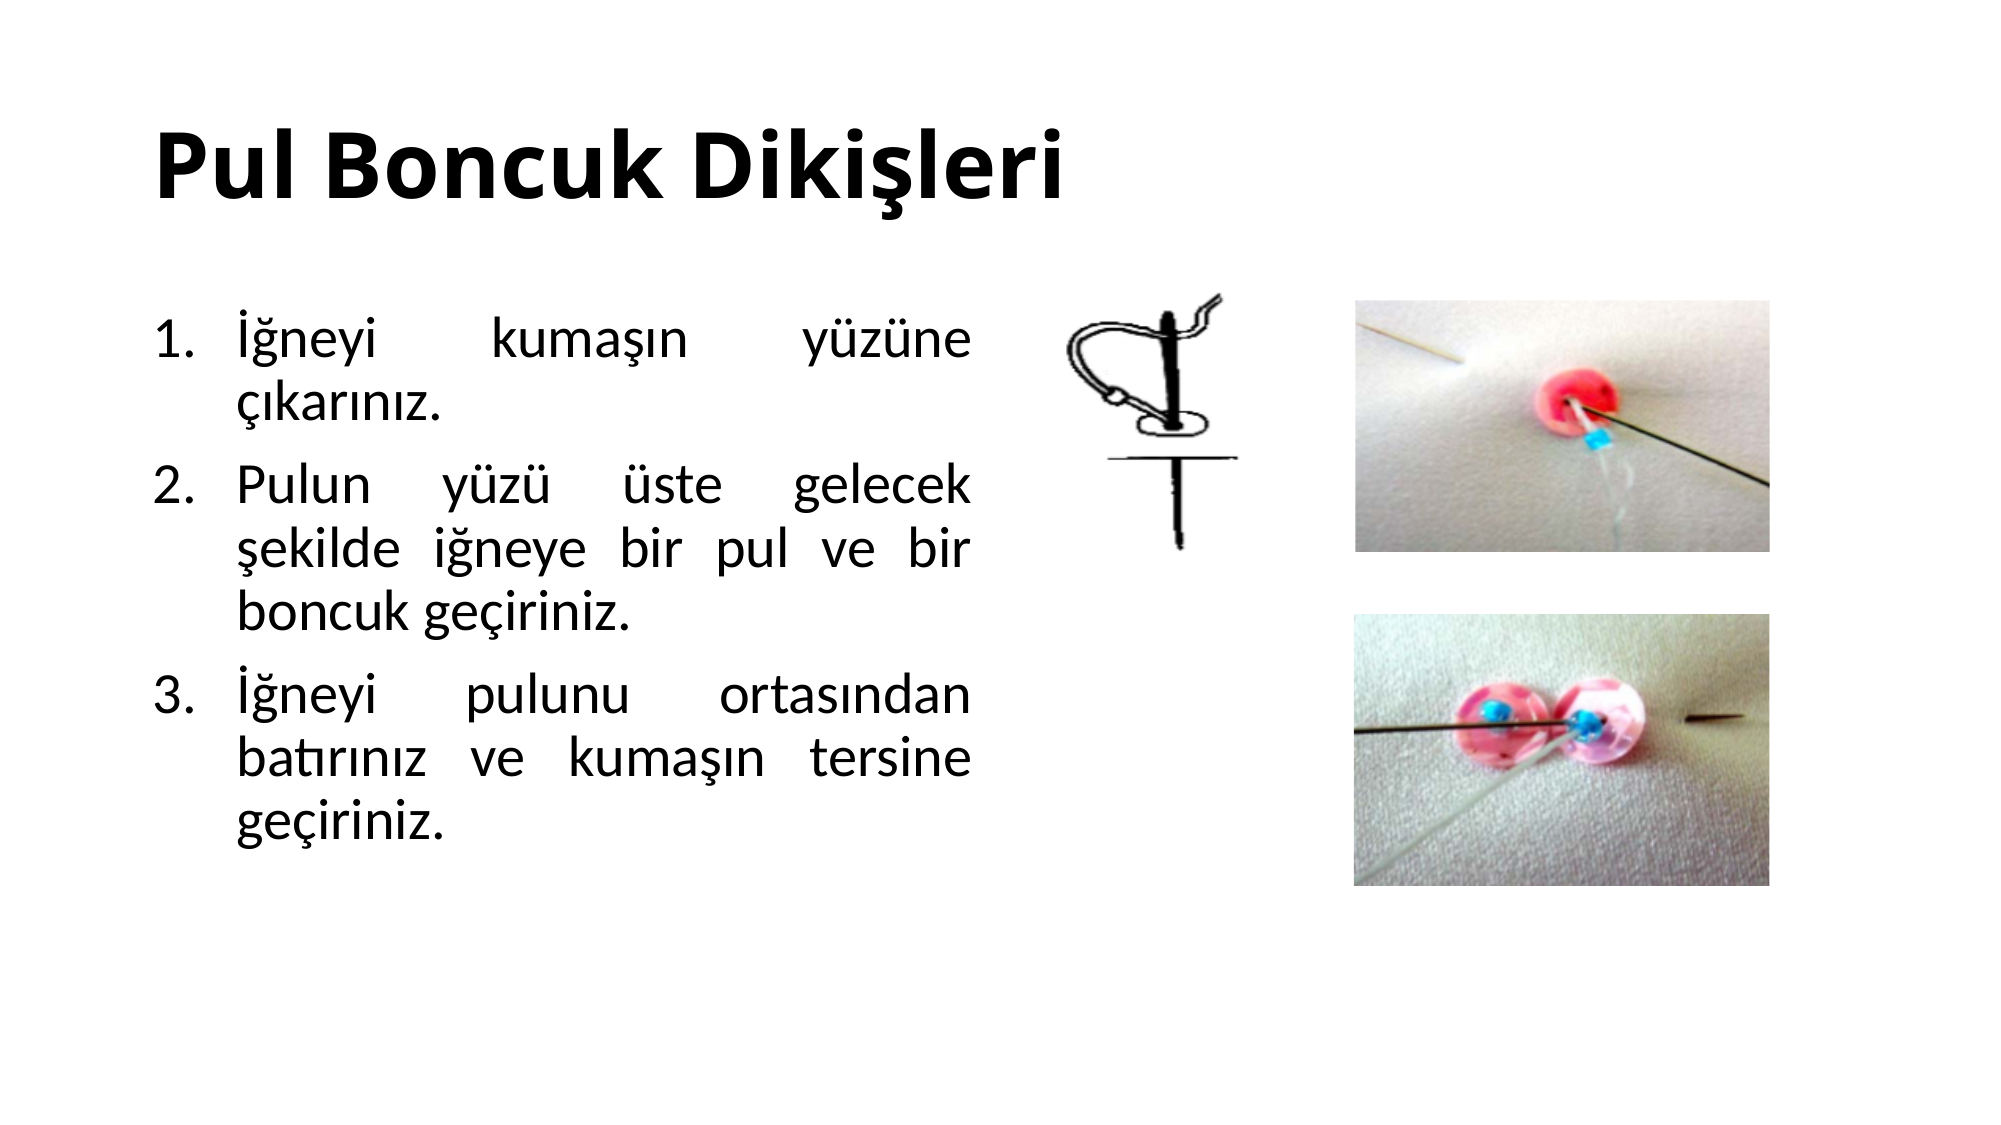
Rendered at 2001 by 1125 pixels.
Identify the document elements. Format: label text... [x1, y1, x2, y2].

list İğneyi kumaşın yüzüne çıkarınız. Pulun yüzü üste gelecek şekilde iğneye bir pul ve bir boncuk geçiriniz. İğneyi pulunu ortasından batırınız ve kumaşın tersine geçiriniz. [137, 299, 988, 1014]
picture [1353, 614, 1770, 886]
picture [1040, 292, 1248, 560]
title Pul Boncuk Dikişleri [137, 59, 1863, 278]
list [1355, 299, 1770, 553]
